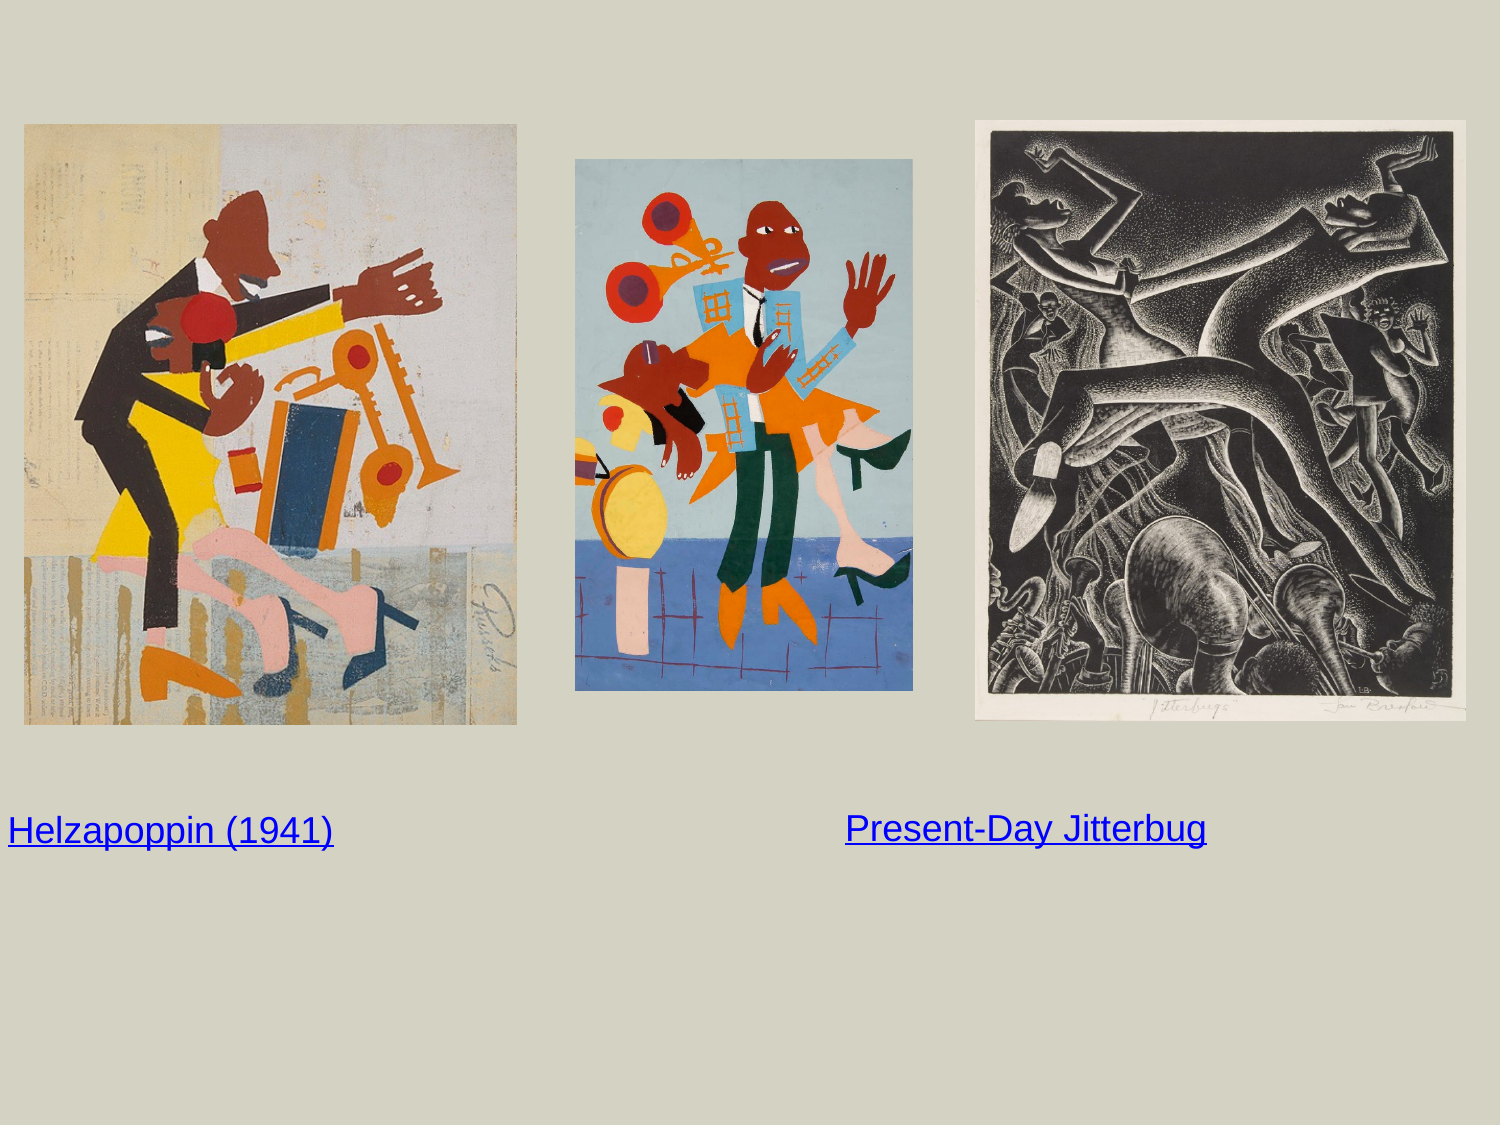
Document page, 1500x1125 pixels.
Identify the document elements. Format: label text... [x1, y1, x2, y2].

text_box Helzapoppin (1941) [0, 798, 663, 859]
text_box Present-Day Jitterbug [837, 796, 1500, 856]
picture [0, 0, 1500, 1125]
